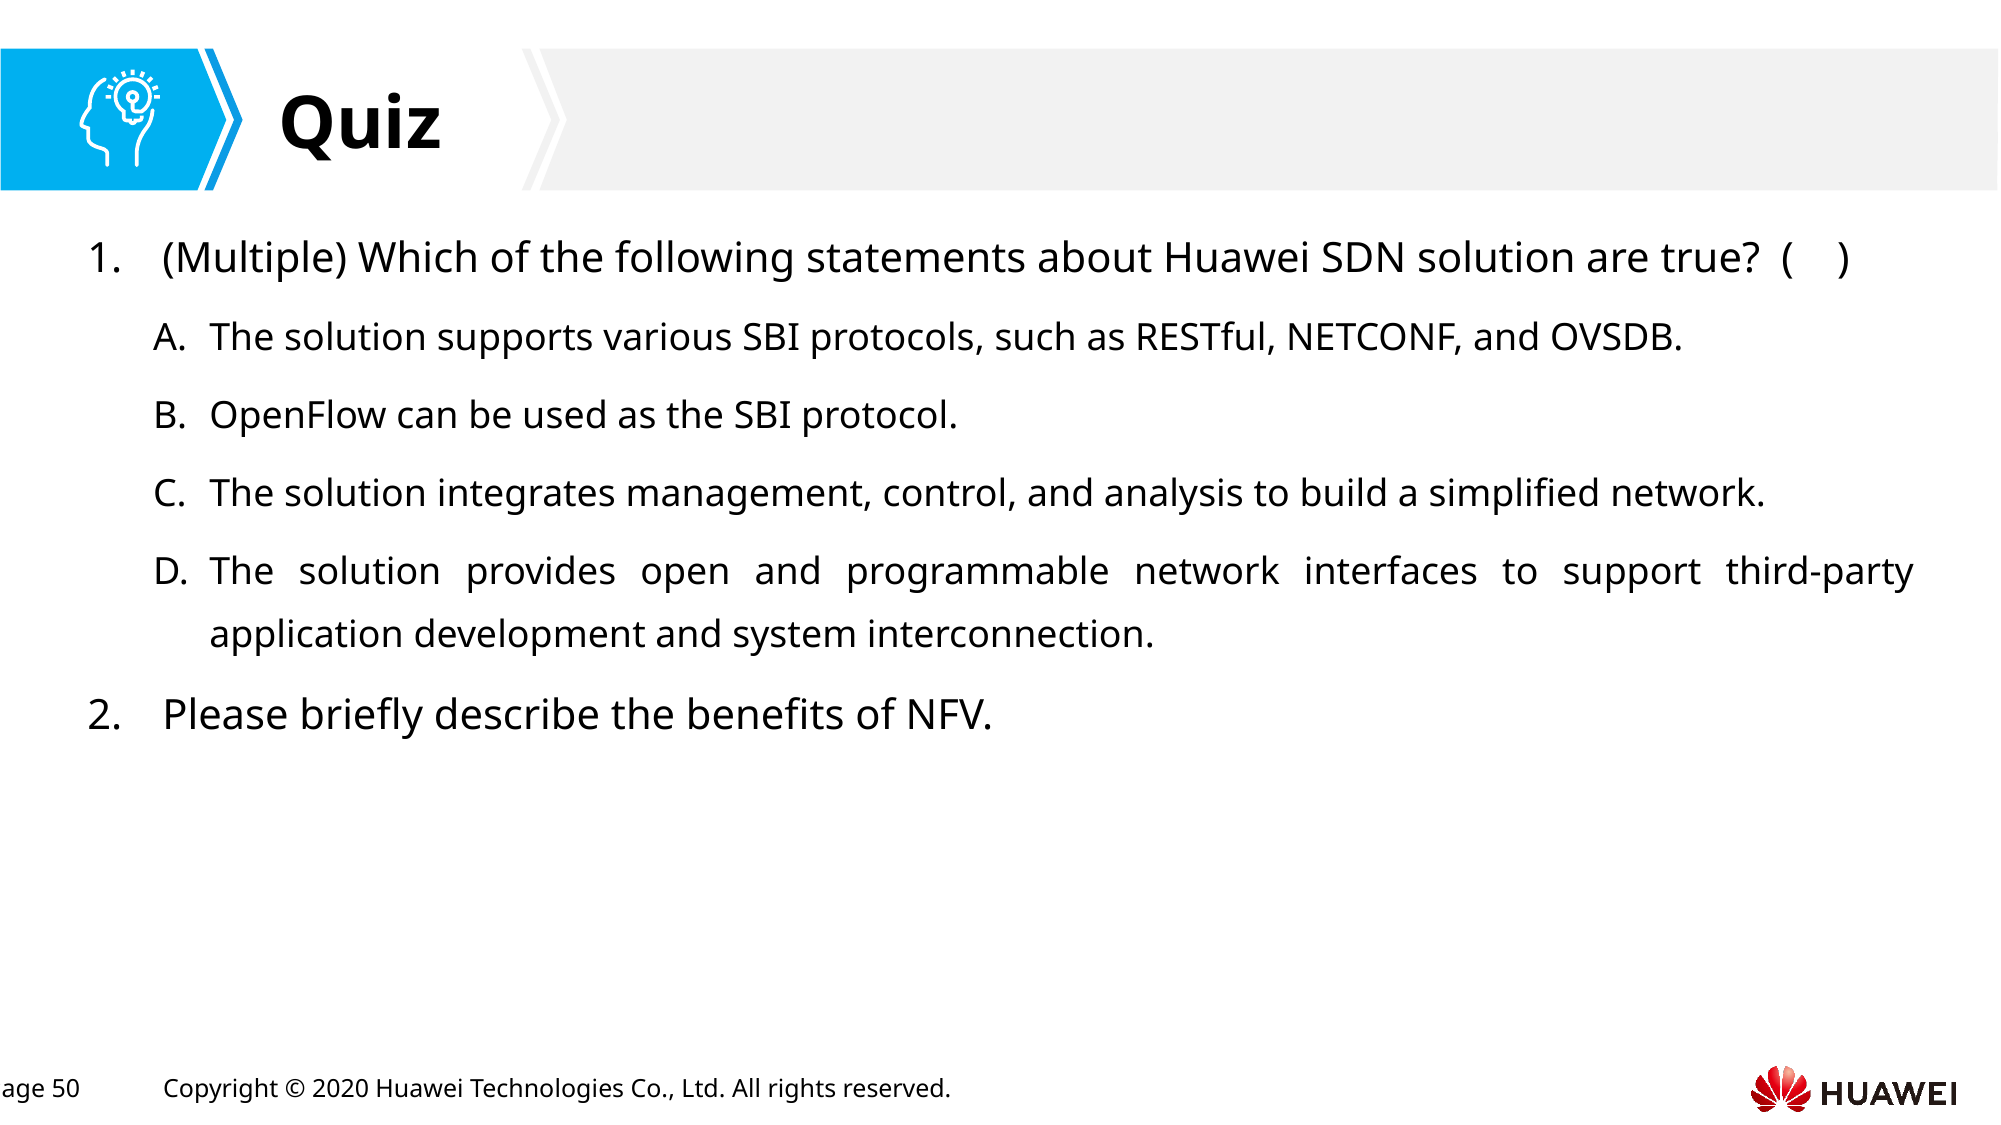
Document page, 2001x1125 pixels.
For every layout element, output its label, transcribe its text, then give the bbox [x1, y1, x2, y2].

list (Multiple) Which of the following statements about Huawei SDN solution are true? ( ) The solution supports various SBI protocols, such as RESTful, NETCONF, and OVSDB. OpenFlow can be used as the SBI protocol. The solution integrates management, control, and analysis to build a simplified network. The solution provides open and programmable network interfaces to support third-party application development and system interconnection. Please briefly describe the benefits of NFV. [73, 203, 1930, 972]
picture [1751, 1066, 1956, 1112]
